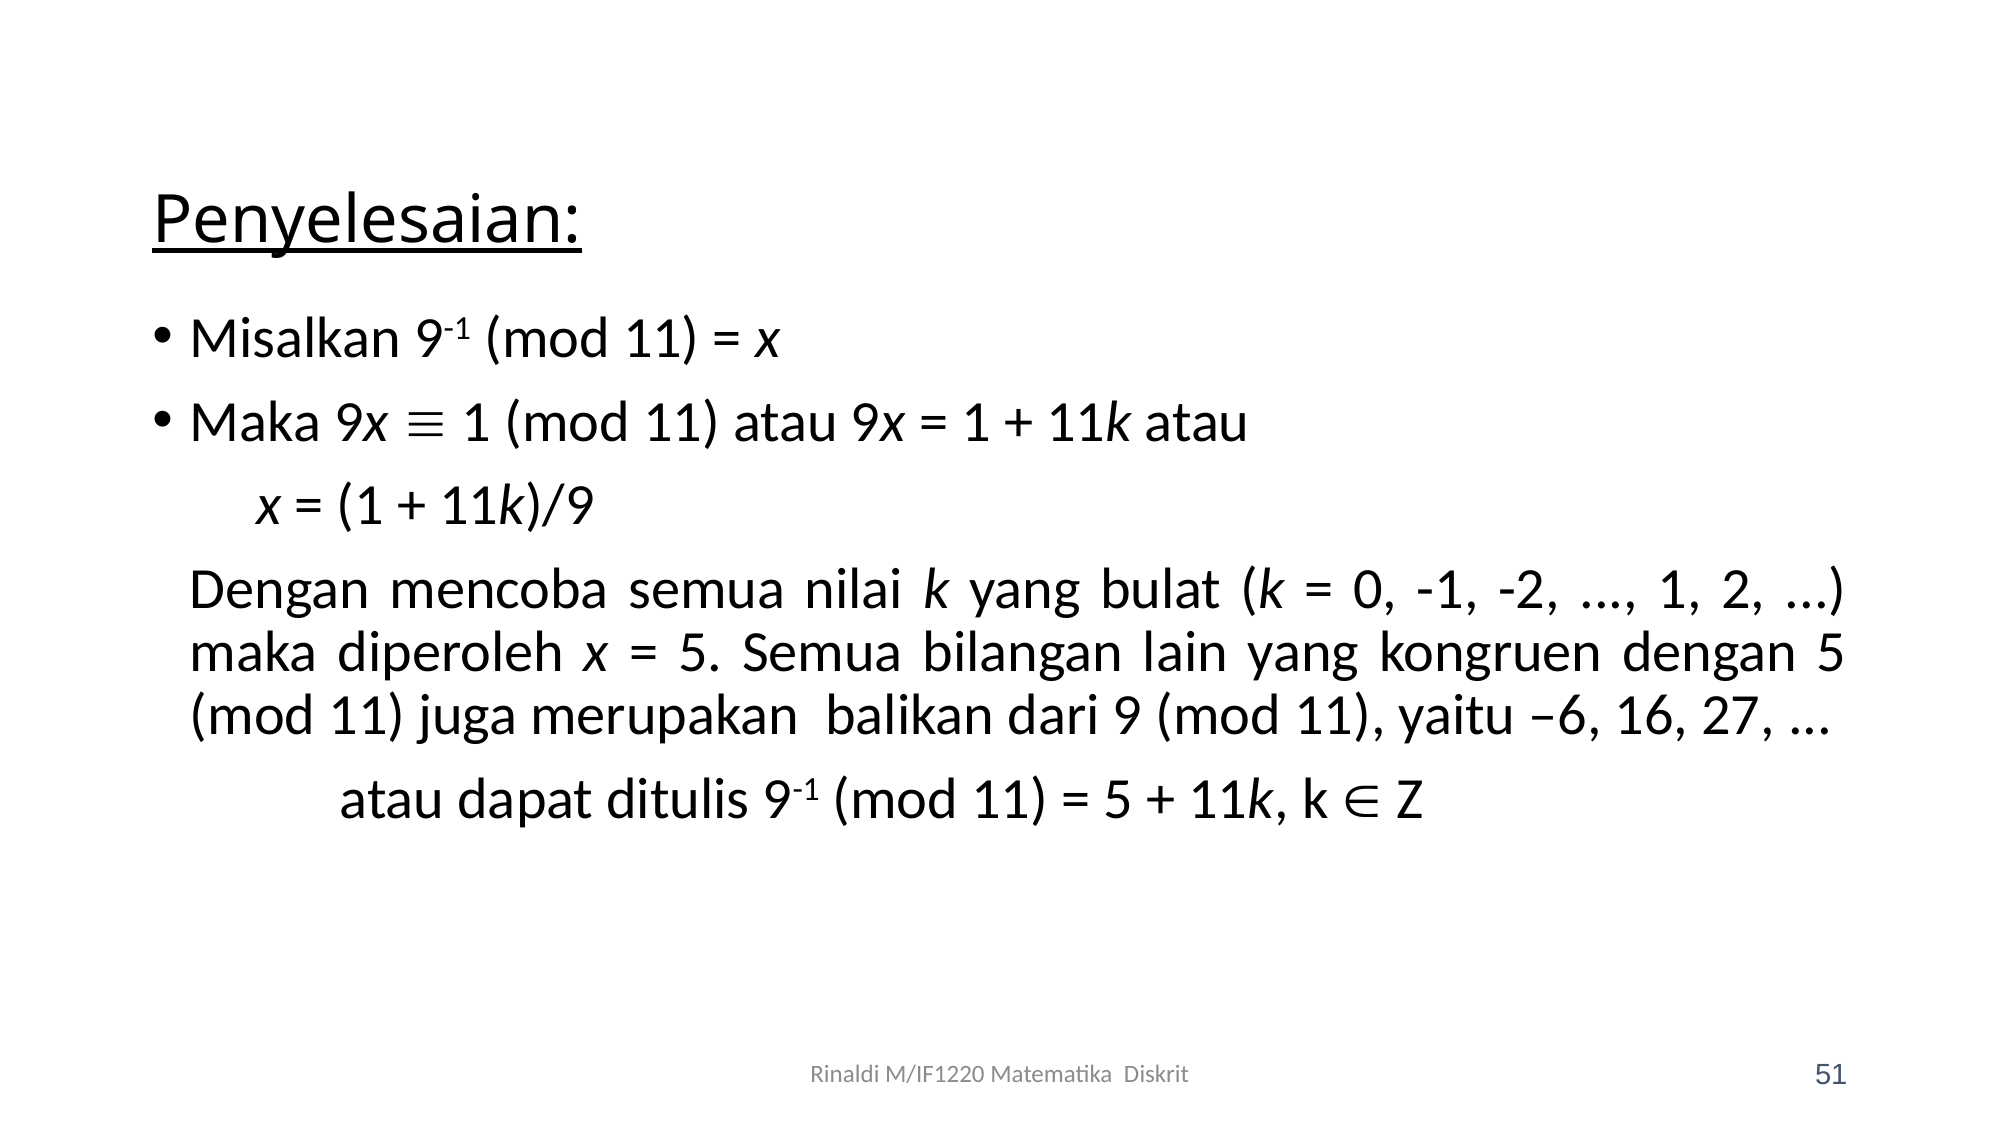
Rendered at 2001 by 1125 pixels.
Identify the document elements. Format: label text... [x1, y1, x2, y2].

footer Rinaldi M/IF1220 Matematika Diskrit [662, 1042, 1338, 1103]
list Misalkan 9-1 (mod 11) = x Maka 9x  1 (mod 11) atau 9x = 1 + 11k atau x = (1 + 11k)/9 Dengan mencoba semua nilai k yang bulat (k = 0, -1, -2, ..., 1, 2, ...) maka diperoleh x = 5. Semua bilangan lain yang kongruen dengan 5 (mod 11) juga merupakan balikan dari 9 (mod 11), yaitu –6, 16, 27, ... atau dapat ditulis 9-1 (mod 11) = 5 + 11k, k  Z [137, 299, 1863, 1014]
title Penyelesaian: [137, 164, 1863, 278]
slide_number 51 [1412, 1042, 1863, 1103]
